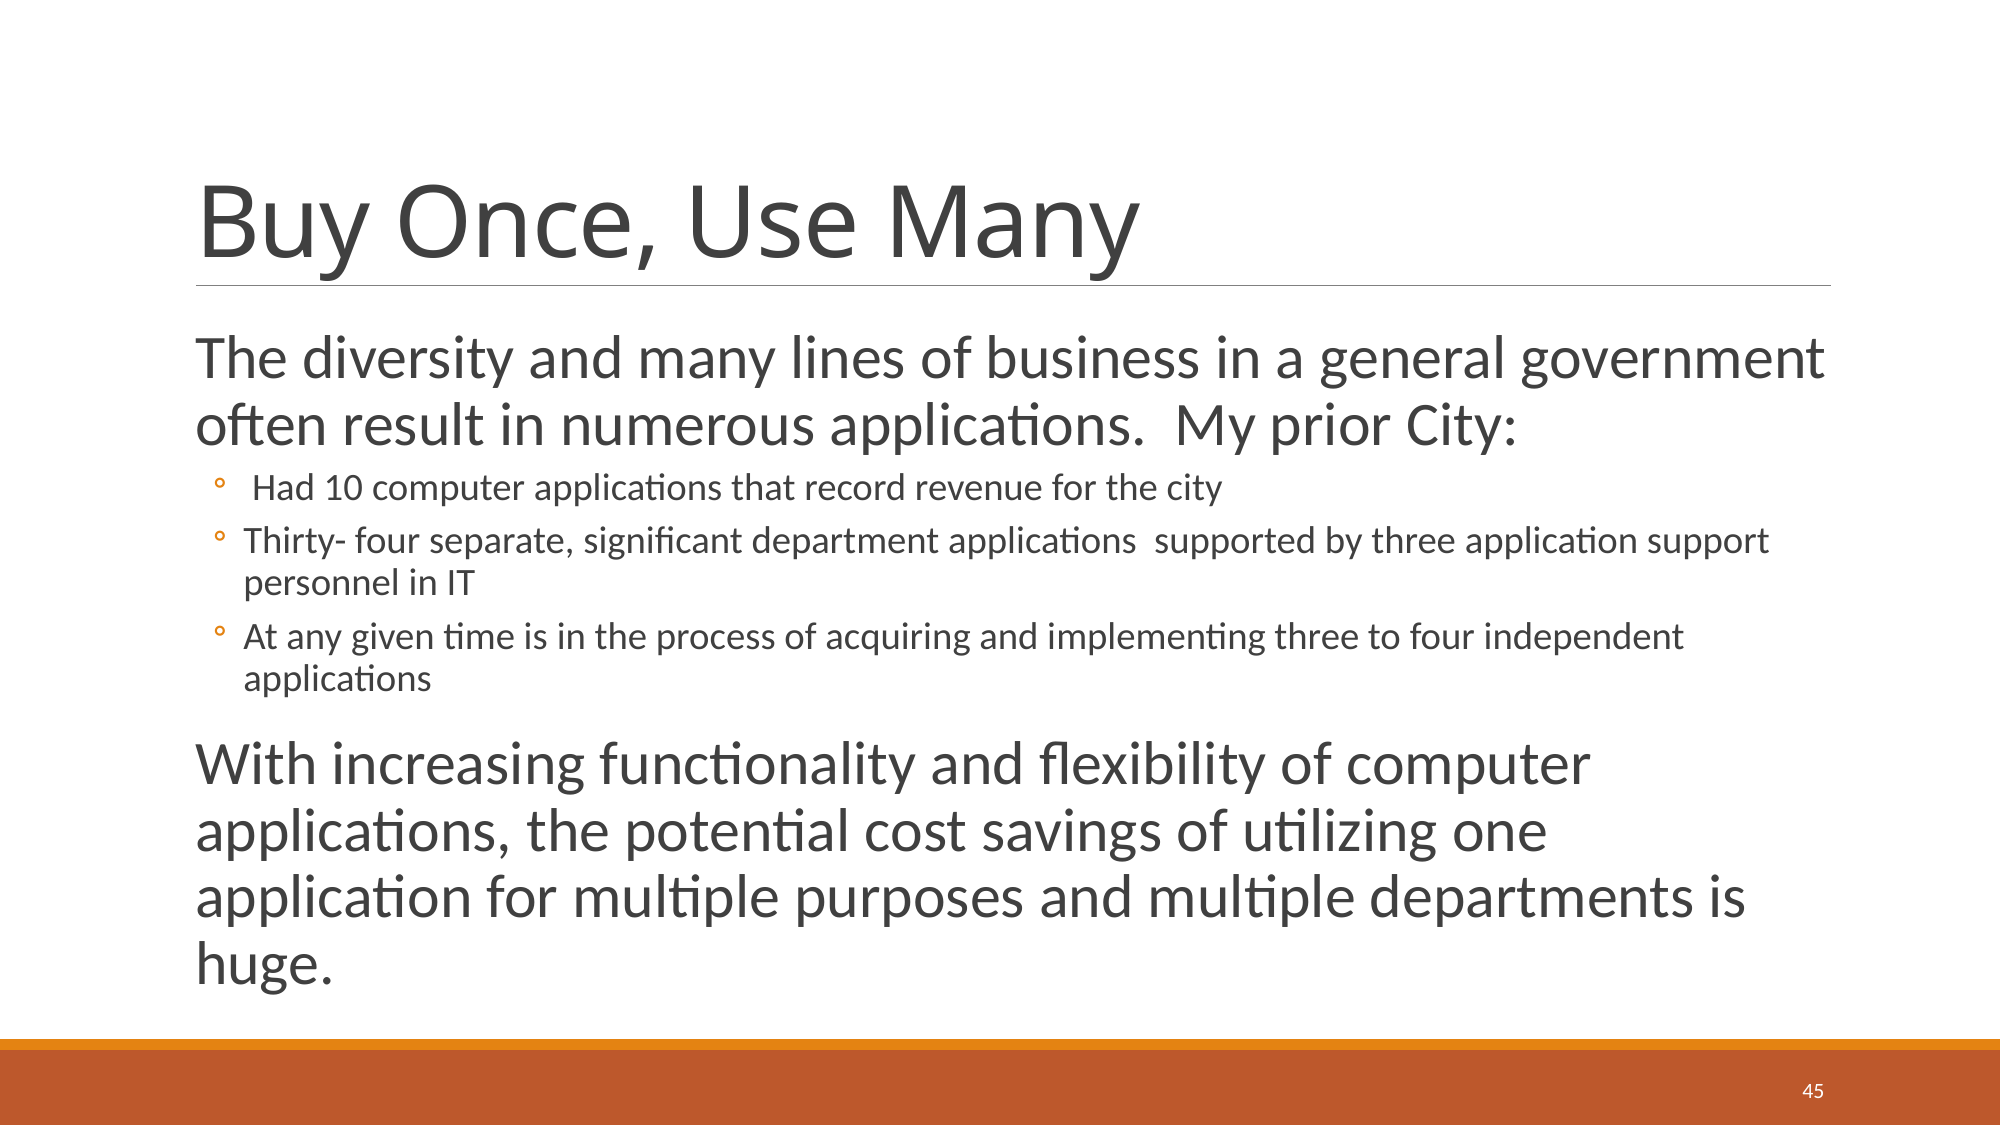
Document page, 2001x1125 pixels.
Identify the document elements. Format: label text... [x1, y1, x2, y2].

list The diversity and many lines of business in a general government often result in numerous applications. My prior City: Had 10 computer applications that record revenue for the city Thirty- four separate, significant department applications supported by three application support personnel in IT At any given time is in the process of acquiring and implementing three to four independent applications With increasing functionality and flexibility of computer applications, the potential cost savings of utilizing one application for multiple purposes and multiple departments is huge. [180, 317, 1830, 1039]
title Buy Once, Use Many [180, 47, 1830, 285]
slide_number 45 [1624, 1059, 1840, 1120]
